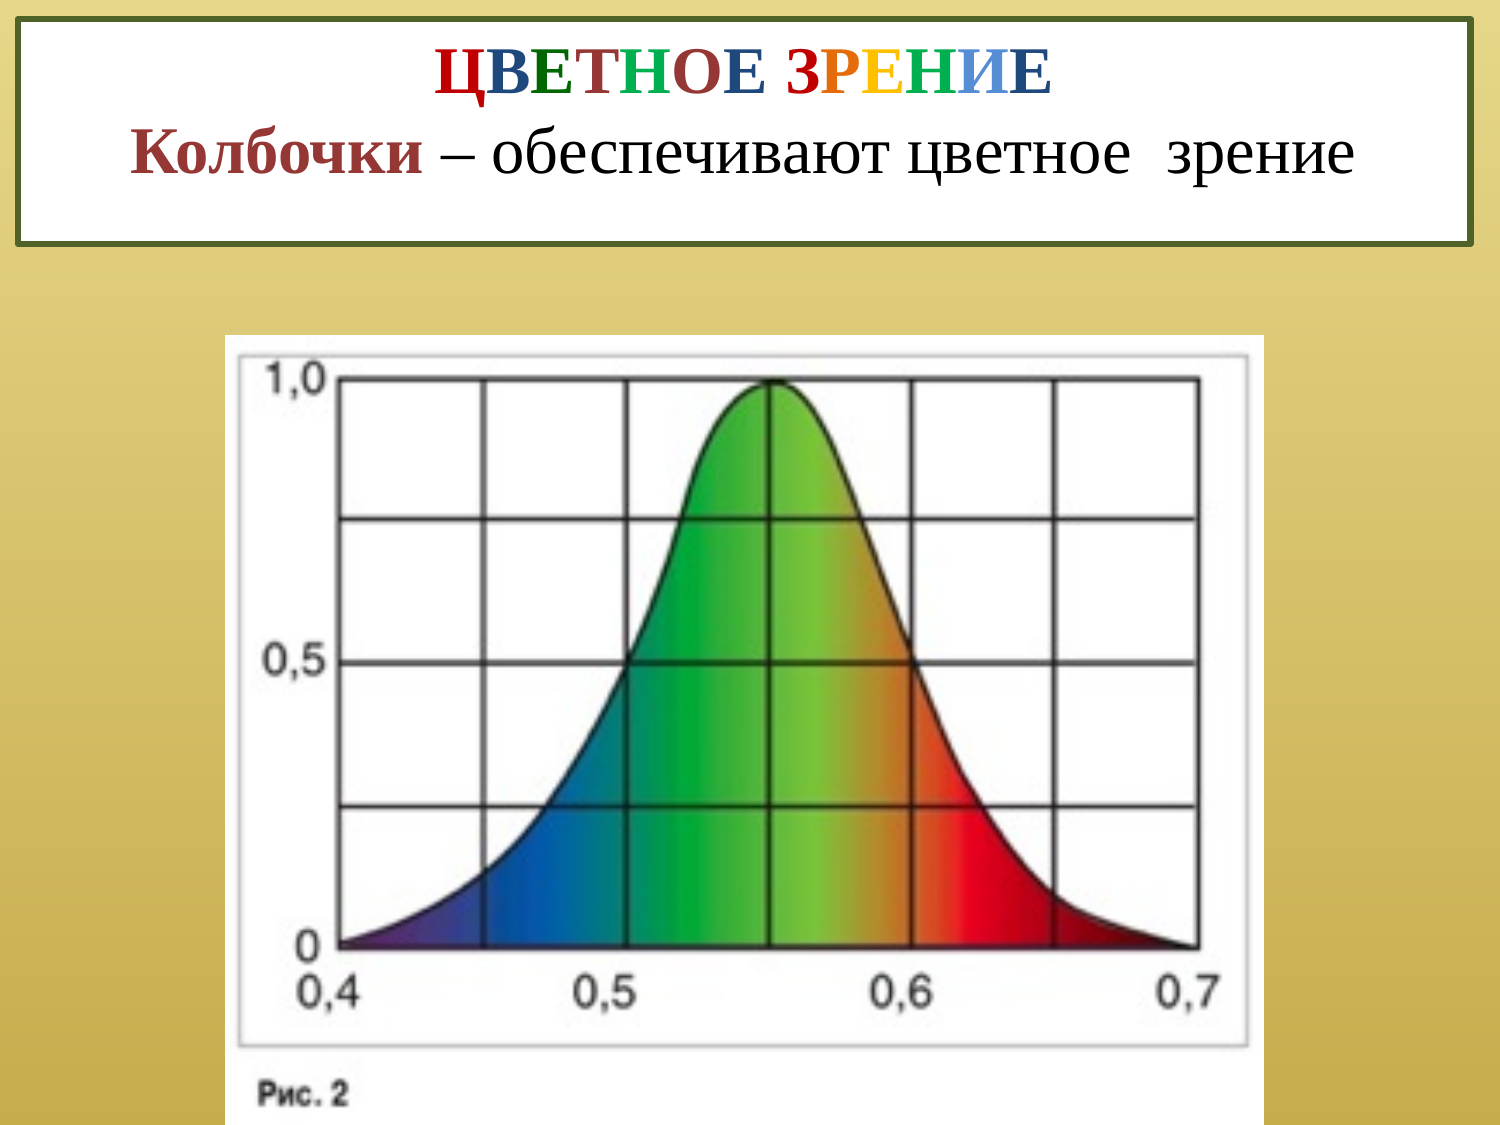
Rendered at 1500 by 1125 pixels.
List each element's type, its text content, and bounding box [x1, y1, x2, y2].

text_box ЦВЕТНОЕ ЗРЕНИЕ Колбочки – обеспечивают цветное зрение [17, 19, 1471, 244]
picture [224, 335, 1264, 1125]
